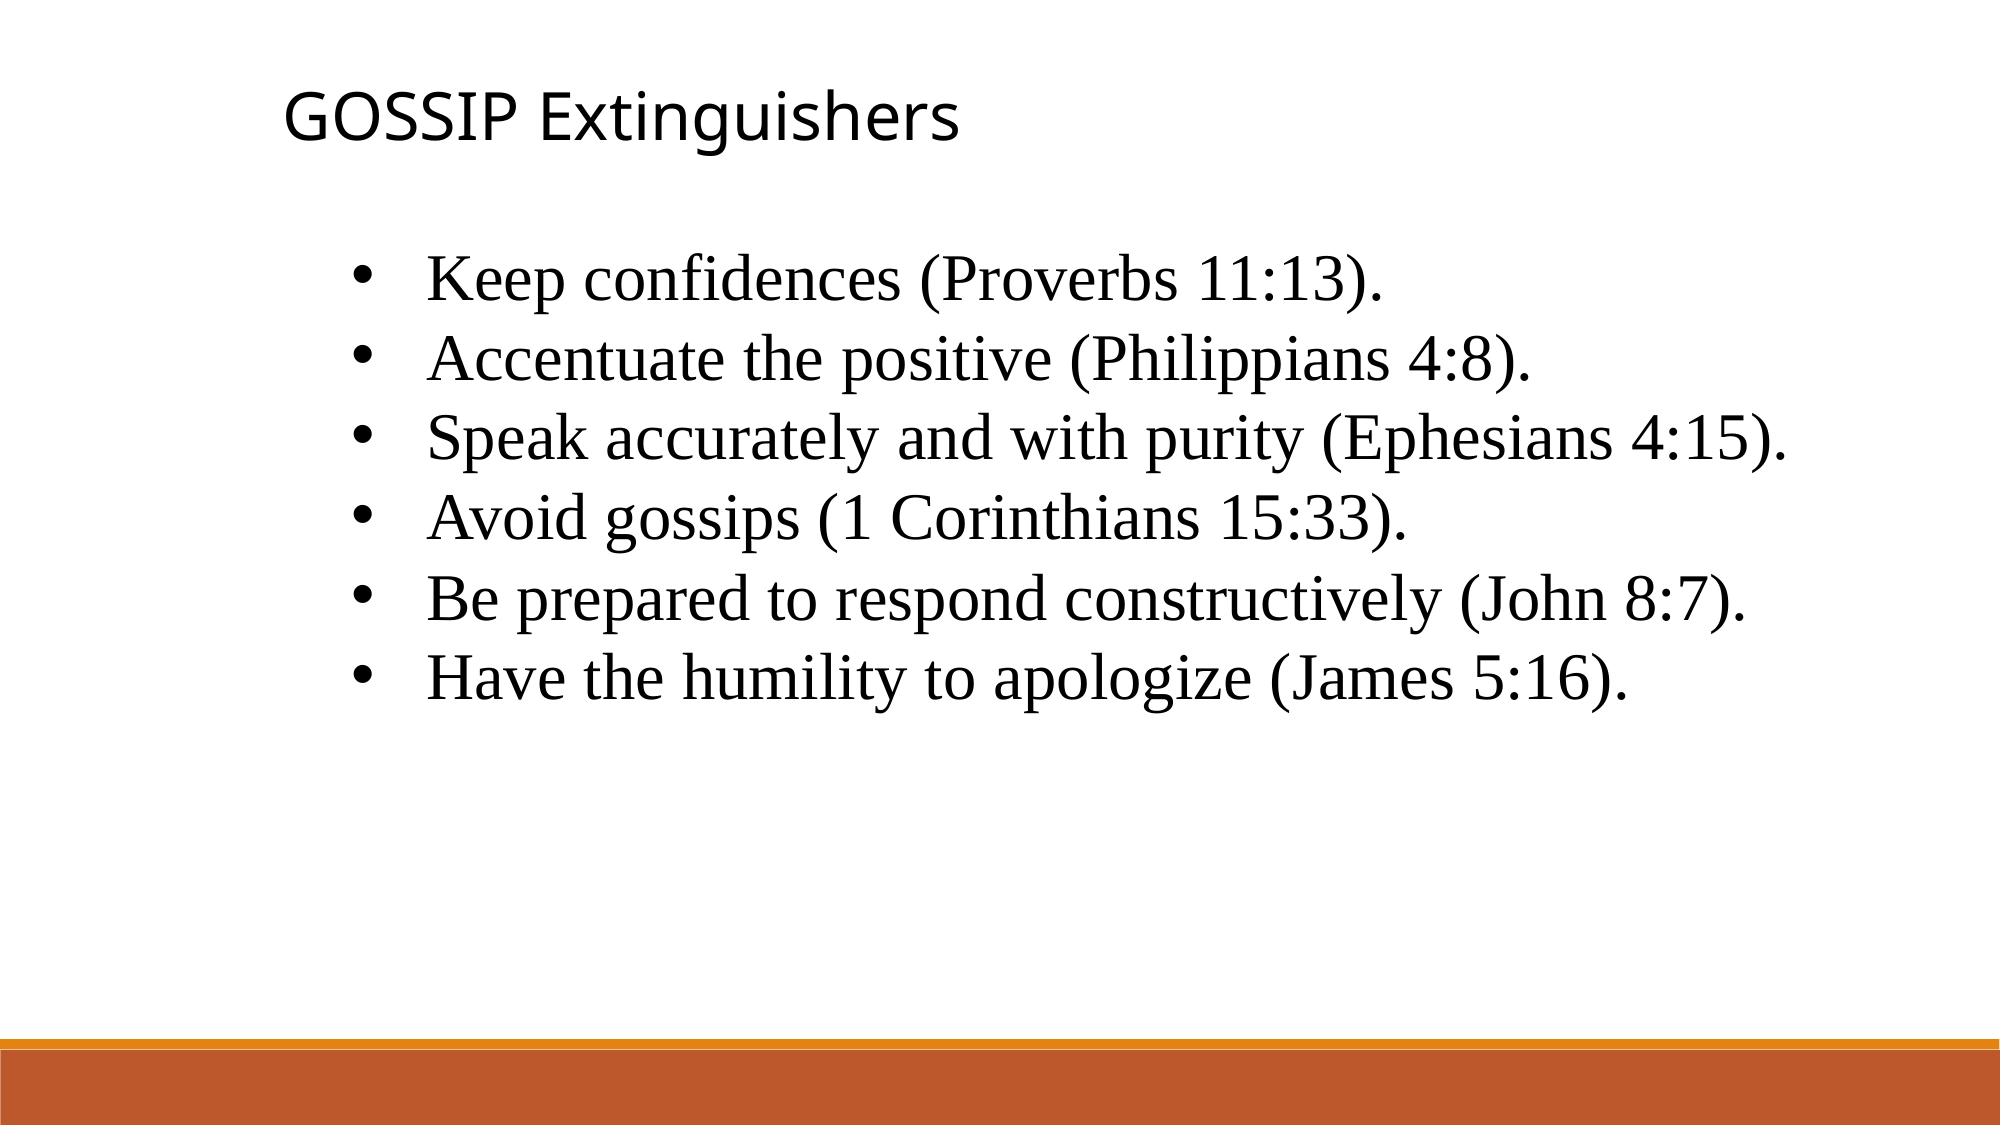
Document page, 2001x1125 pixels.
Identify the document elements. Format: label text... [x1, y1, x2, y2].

text_box GOSSIP Extinguishers Keep confidences (Proverbs 11:13). Accentuate the positive (Philippians 4:8). Speak accurately and with purity (Ephesians 4:15). Avoid gossips (1 Corinthians 15:33). Be prepared to respond constructively (John 8:7). Have the humility to apologize (James 5:16). [186, 66, 1814, 791]
